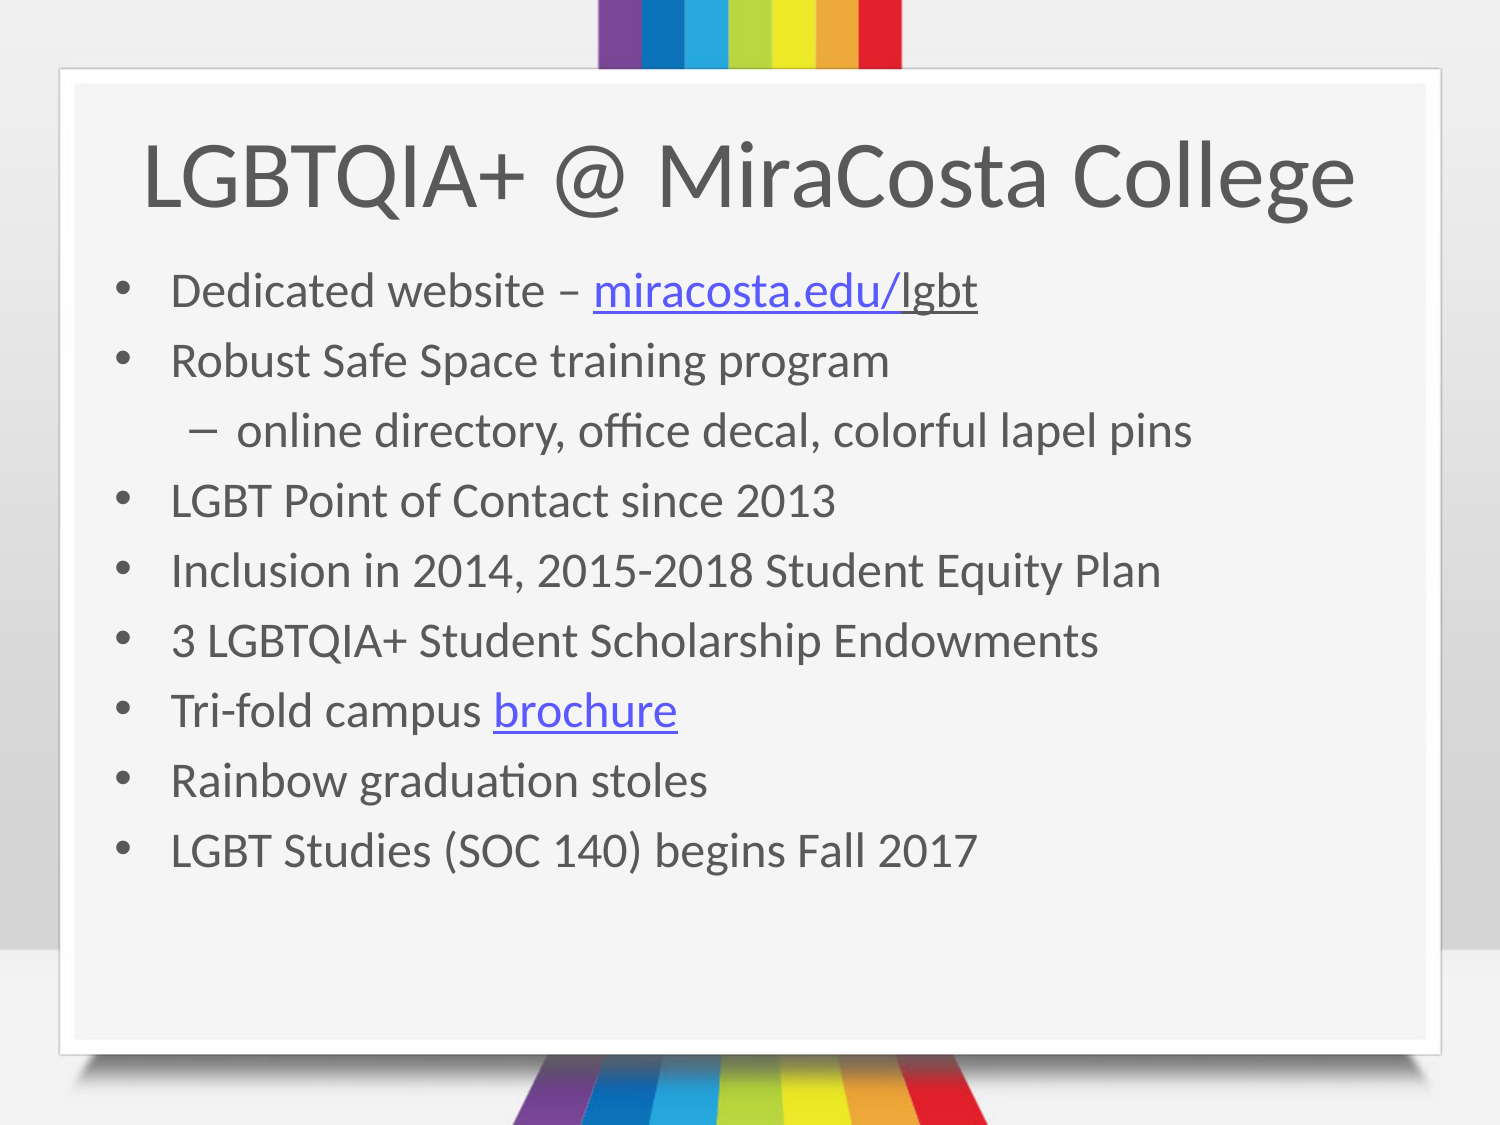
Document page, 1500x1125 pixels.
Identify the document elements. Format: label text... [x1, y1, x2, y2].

title LGBTQIA+ @ MiraCosta College [97, 99, 1403, 238]
picture [0, 0, 1500, 1125]
list Dedicated website – miracosta.edu/lgbt Robust Safe Space training program online directory, office decal, colorful lapel pins LGBT Point of Contact since 2013 Inclusion in 2014, 2015-2018 Student Equity Plan 3 LGBTQIA+ Student Scholarship Endowments Tri-fold campus brochure Rainbow graduation stoles LGBT Studies (SOC 140) begins Fall 2017 [99, 249, 1403, 1005]
